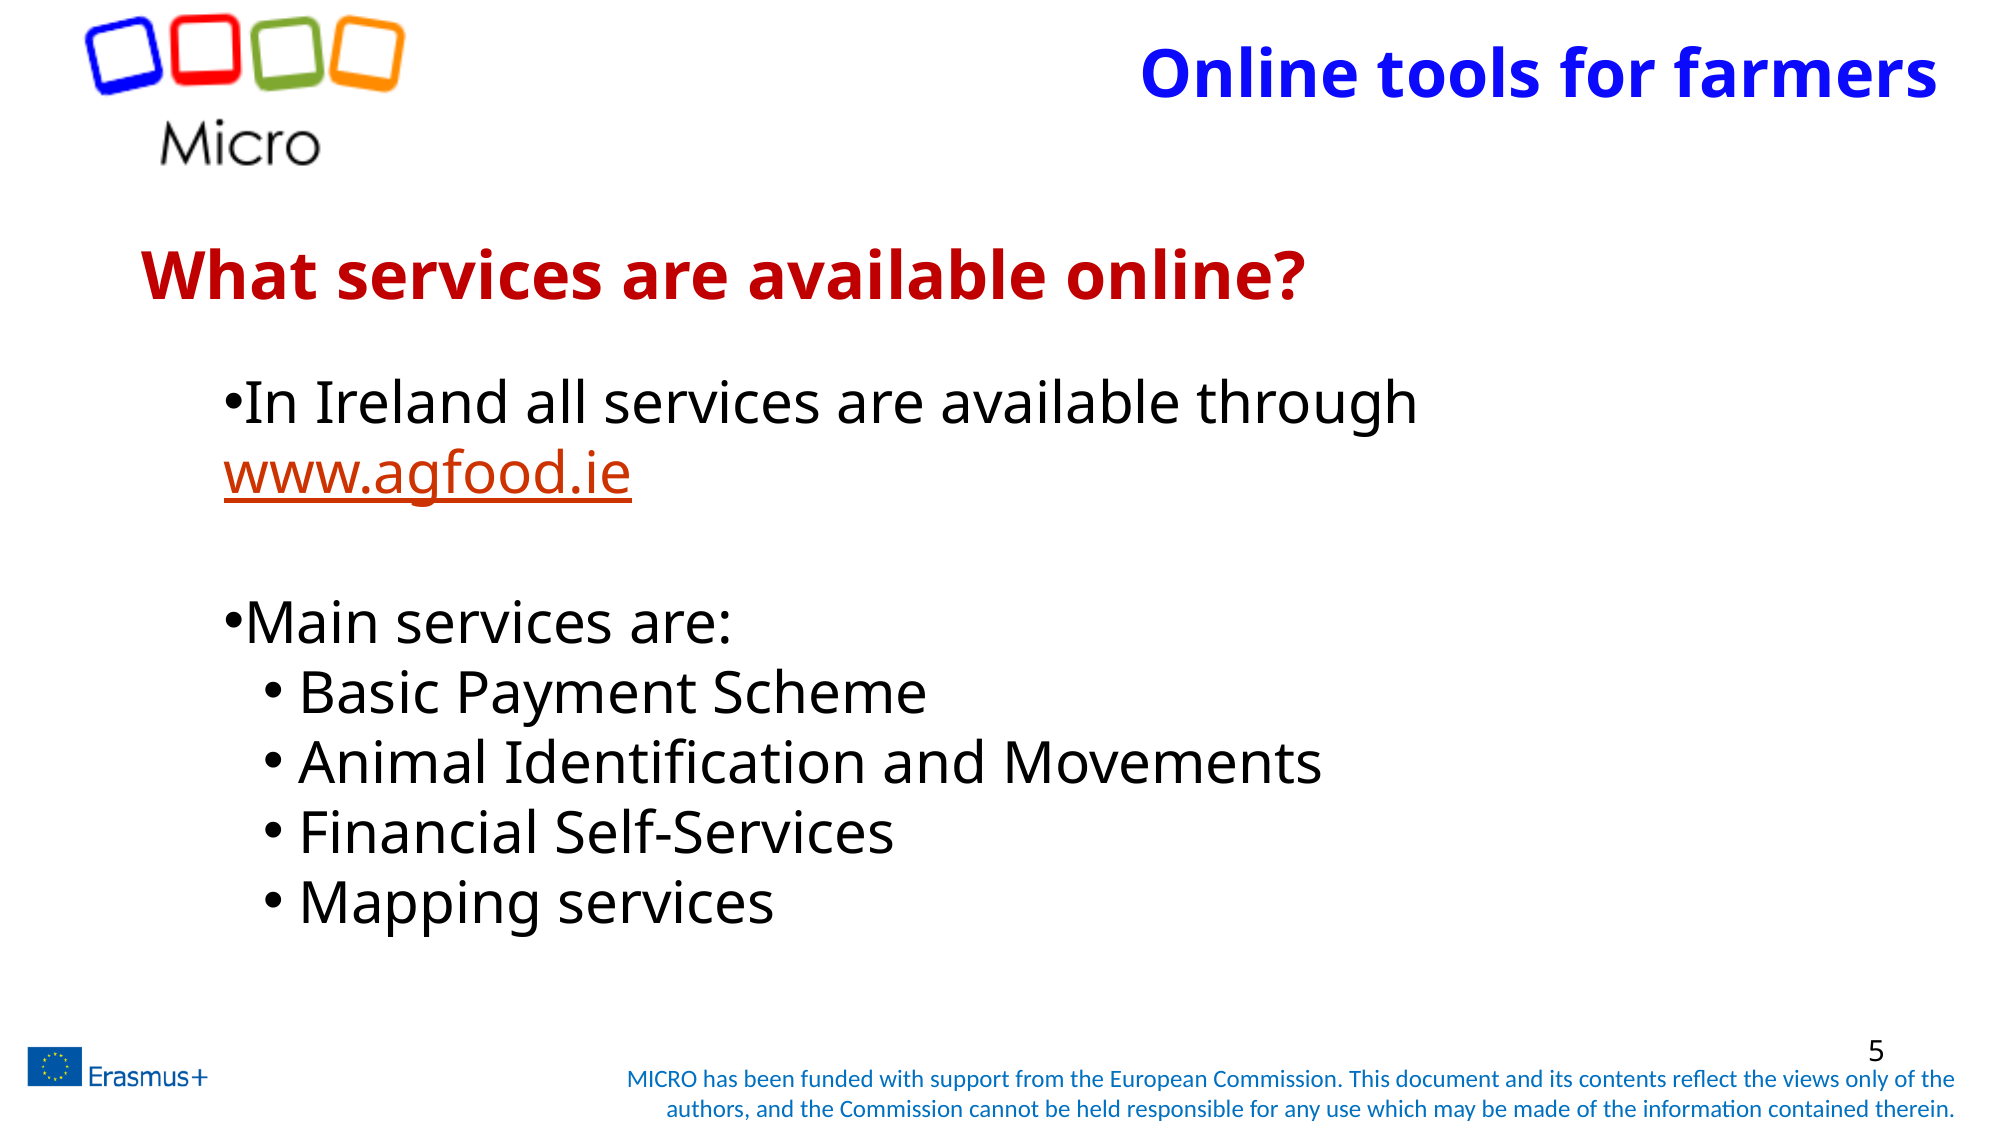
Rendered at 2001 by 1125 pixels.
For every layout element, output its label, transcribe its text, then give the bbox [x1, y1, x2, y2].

picture [0, 0, 486, 190]
slide_number 5 [1433, 1024, 1900, 1103]
text_box In Ireland all services are available through www.agfood.ie Main services are: Basic Payment Scheme Animal Identification and Movements Financial Self-Services Mapping services [208, 358, 1757, 1012]
title What services are available online? [126, 202, 1837, 344]
picture [27, 1046, 208, 1087]
text_box Online tools for farmers [170, 0, 1971, 188]
